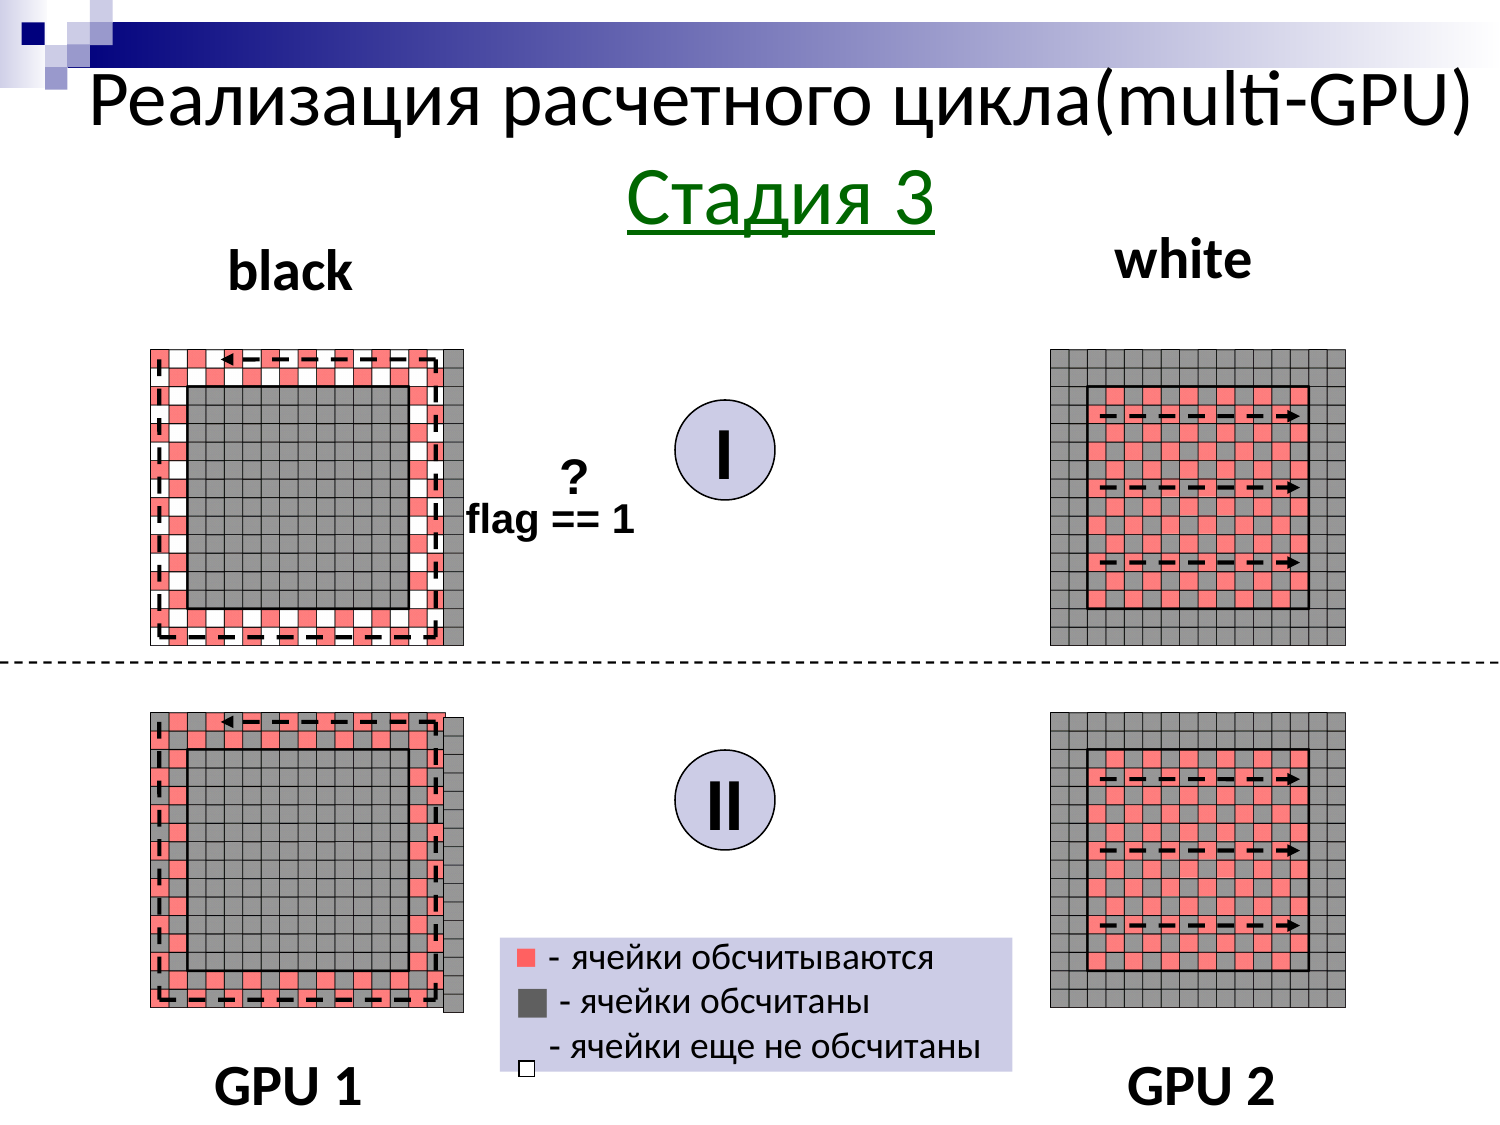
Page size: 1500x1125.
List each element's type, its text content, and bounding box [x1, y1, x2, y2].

picture [1049, 712, 1346, 1009]
text_box II [675, 750, 775, 850]
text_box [1099, 415, 1301, 563]
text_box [499, 937, 1013, 1093]
text_box GPU 2 [1112, 1039, 1300, 1125]
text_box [159, 359, 436, 638]
text_box white [1100, 212, 1300, 298]
title Реализация расчетного цикла(multi-GPU) Стадия 3 [62, 75, 1500, 213]
picture [1049, 349, 1346, 646]
text_box black [212, 224, 375, 310]
text_box GPU 1 [200, 1039, 388, 1125]
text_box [159, 721, 436, 1000]
picture [149, 349, 464, 646]
text_box I [675, 399, 775, 500]
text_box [1099, 778, 1301, 926]
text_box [449, 437, 651, 551]
picture [149, 712, 464, 1013]
